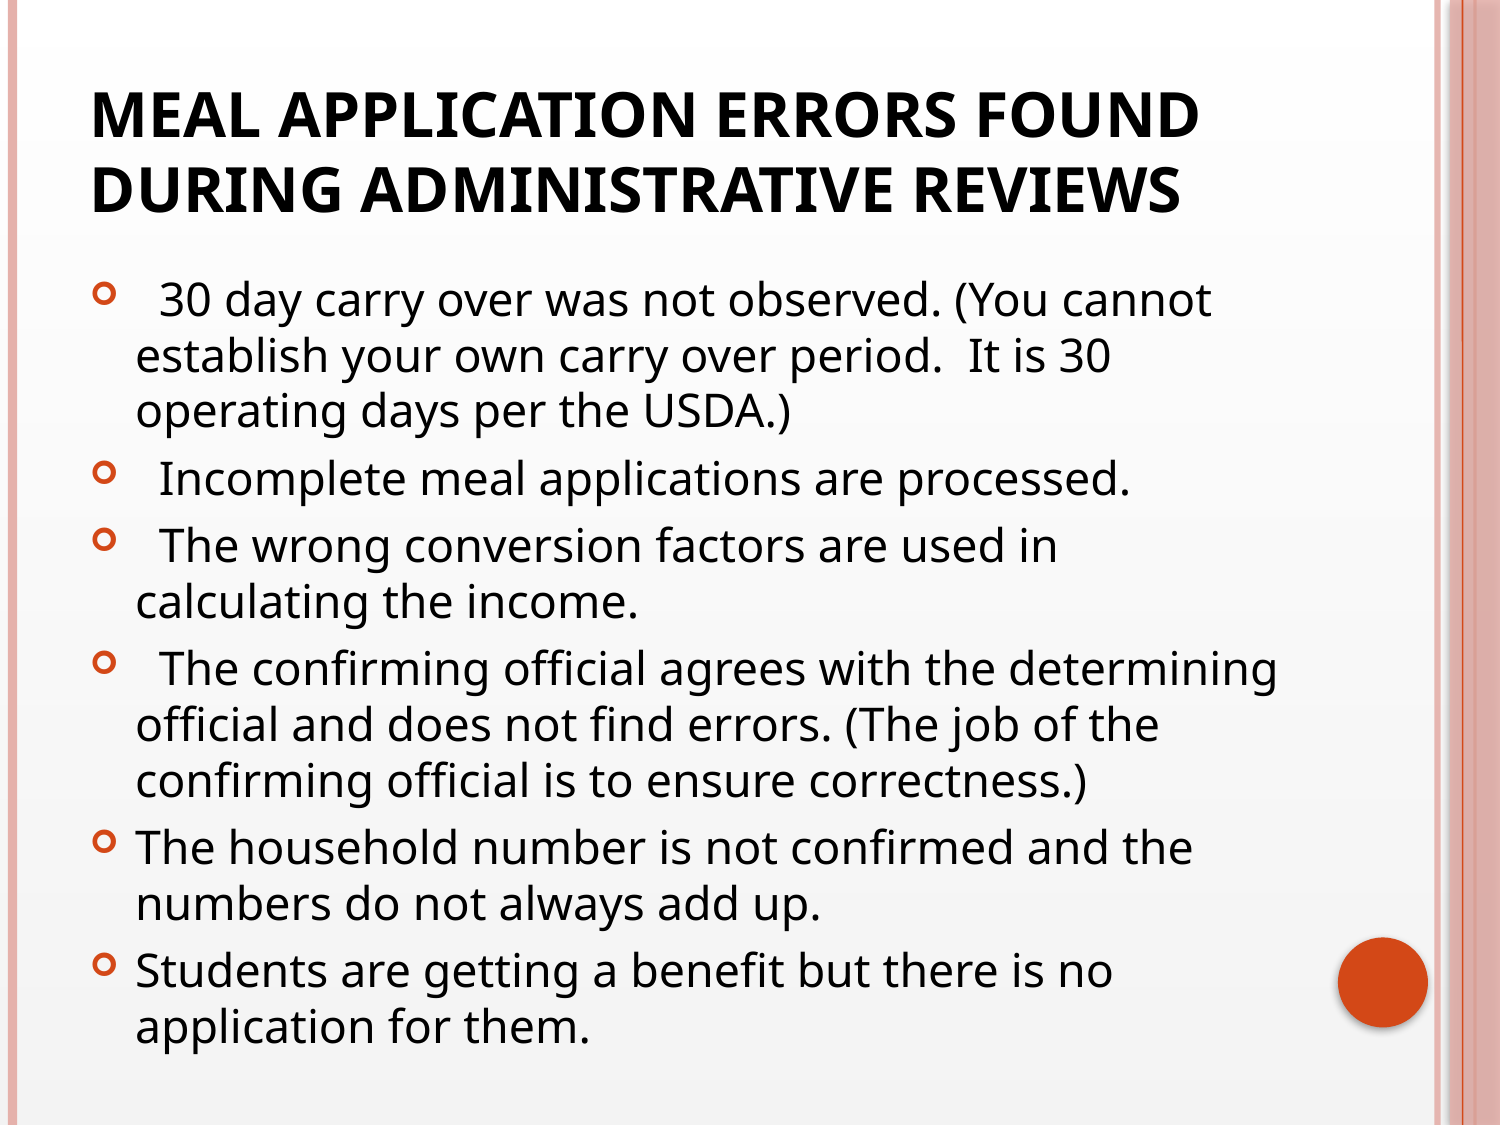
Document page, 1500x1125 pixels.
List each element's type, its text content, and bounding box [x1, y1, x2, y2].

list 30 day carry over was not observed. (You cannot establish your own carry over period. It is 30 operating days per the USDA.) Incomplete meal applications are processed. The wrong conversion factors are used in calculating the income. The confirming official agrees with the determining official and does not find errors. (The job of the confirming official is to ensure correctness.) The household number is not confirmed and the numbers do not always add up. Students are getting a benefit but there is no application for them. [75, 262, 1300, 1062]
title Meal application errors found during administrative reviews [75, 45, 1300, 233]
